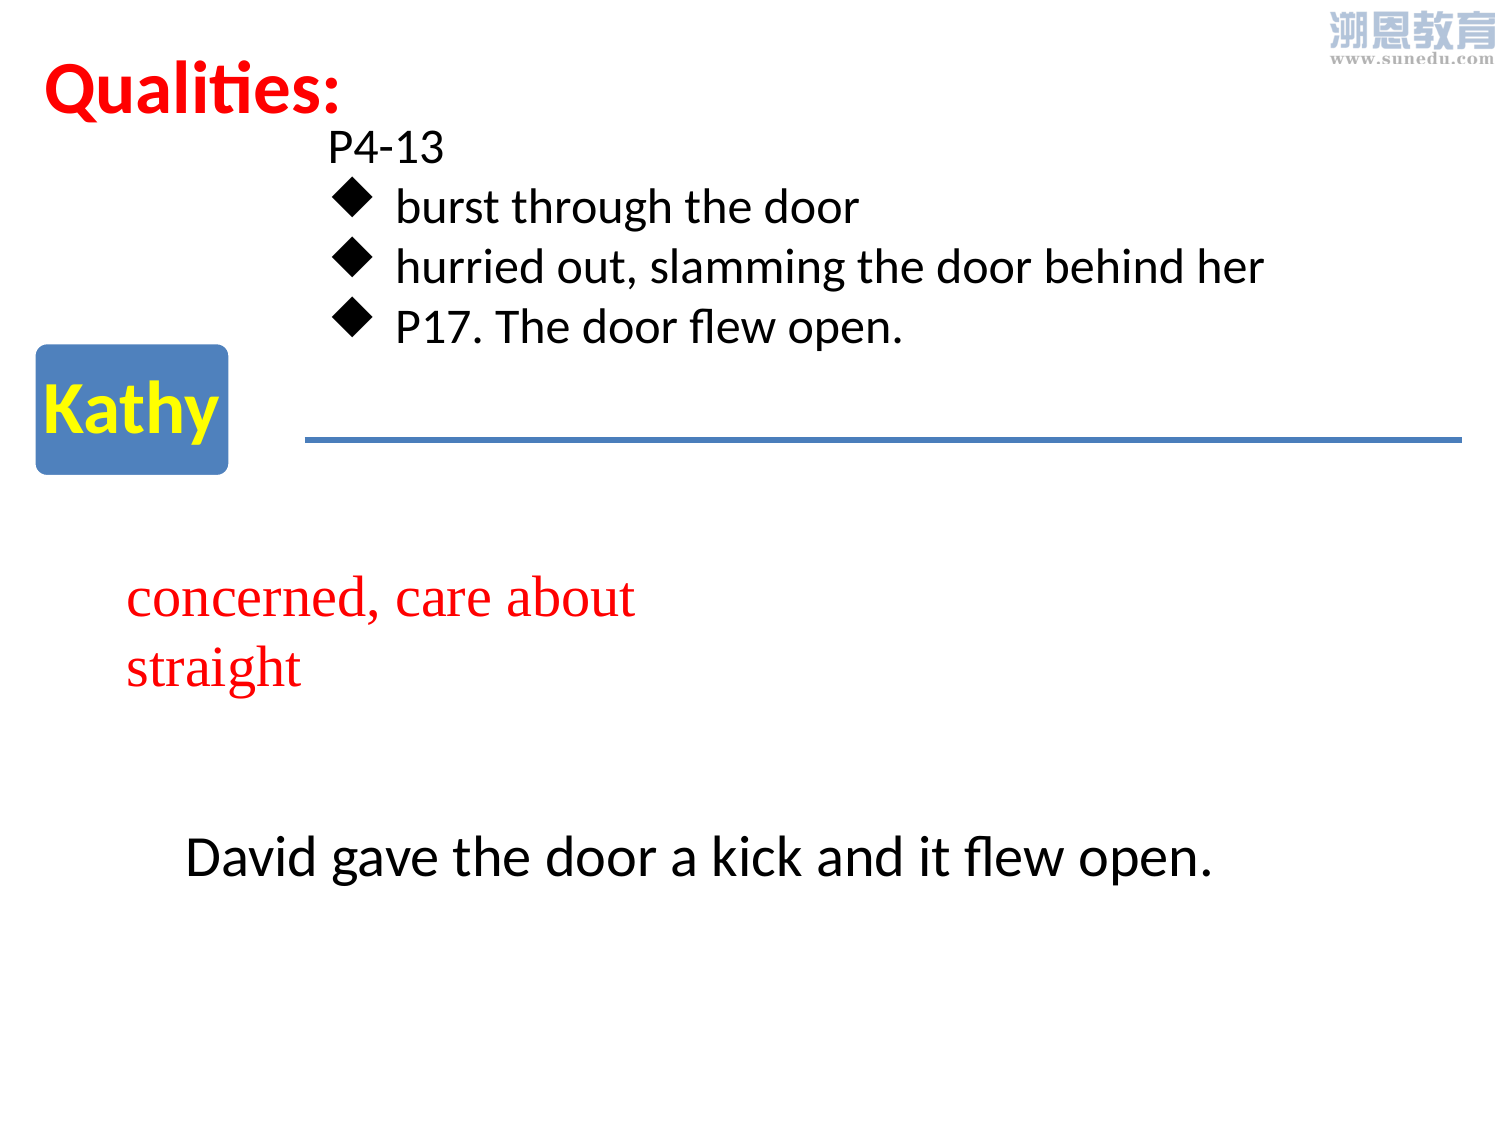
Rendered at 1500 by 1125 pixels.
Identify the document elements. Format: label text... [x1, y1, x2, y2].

text_box Qualities: [29, 30, 597, 136]
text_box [33, 341, 231, 478]
text_box David gave the door a kick and it flew open. [171, 810, 1306, 896]
picture [1329, 10, 1495, 64]
text_box concerned, care about straight [112, 550, 1223, 706]
text_box P4-13 burst through the door hurried out, slamming the door behind her P17. The door flew open. [312, 106, 1500, 407]
